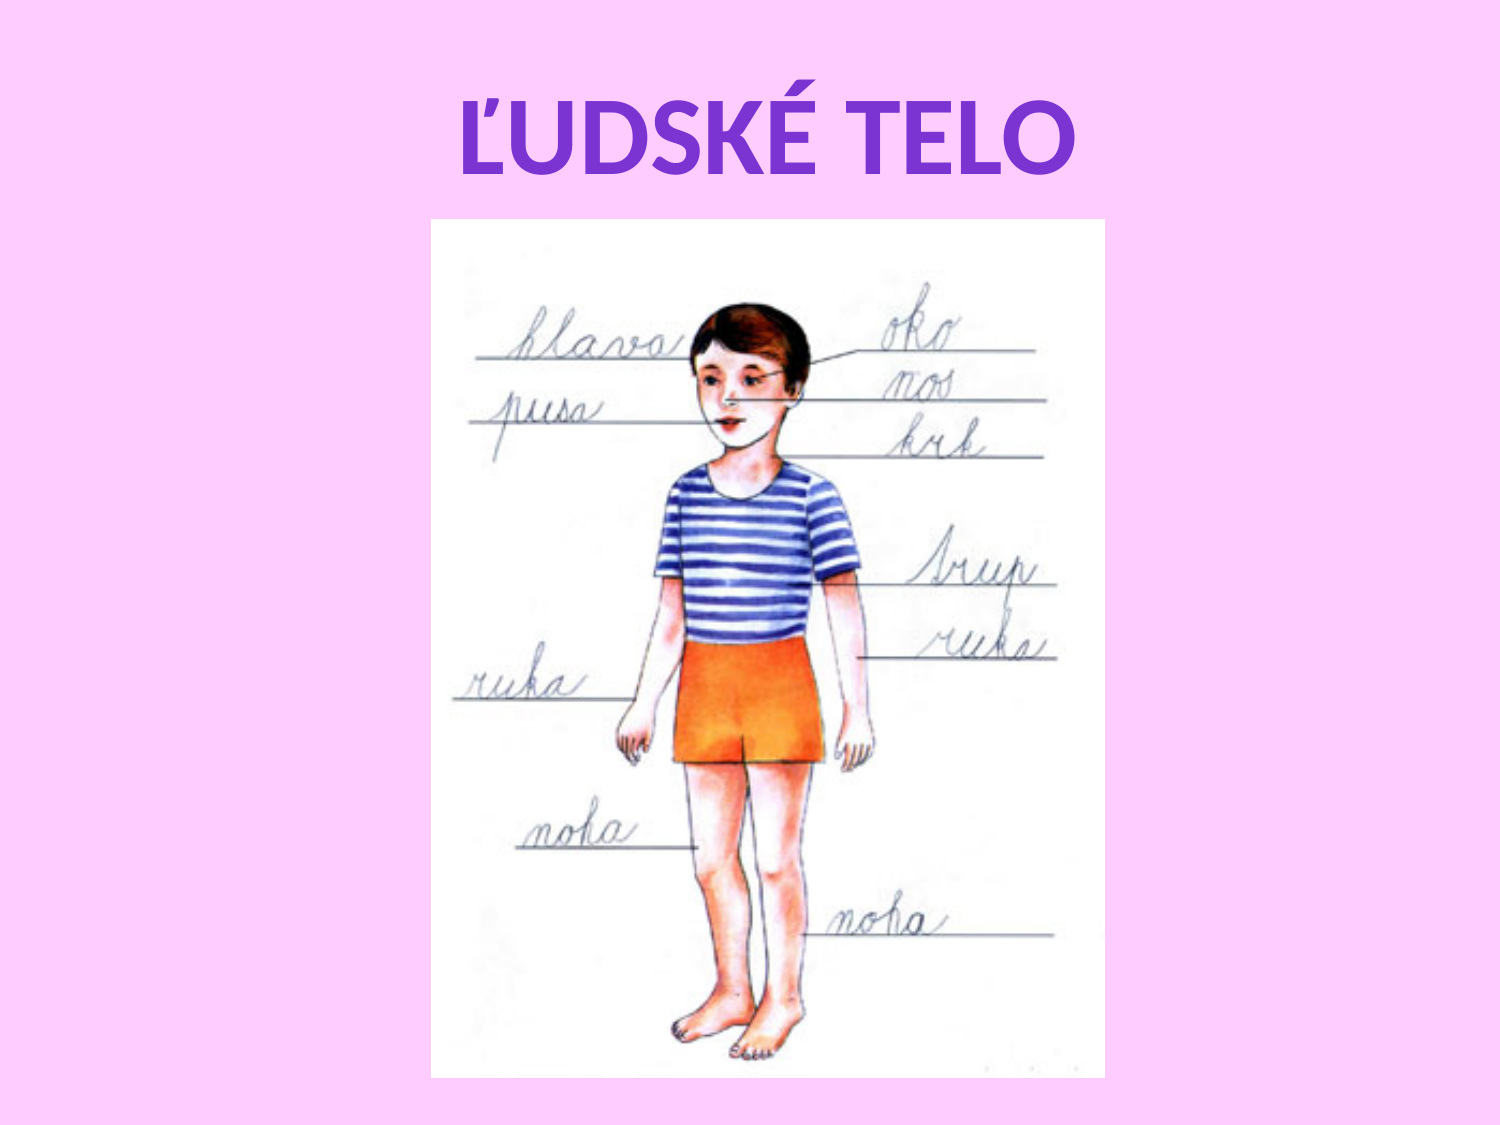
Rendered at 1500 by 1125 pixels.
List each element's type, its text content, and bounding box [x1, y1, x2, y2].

picture [430, 219, 1105, 1078]
text_box ĽUDSKÉ TELO [407, 54, 1128, 205]
